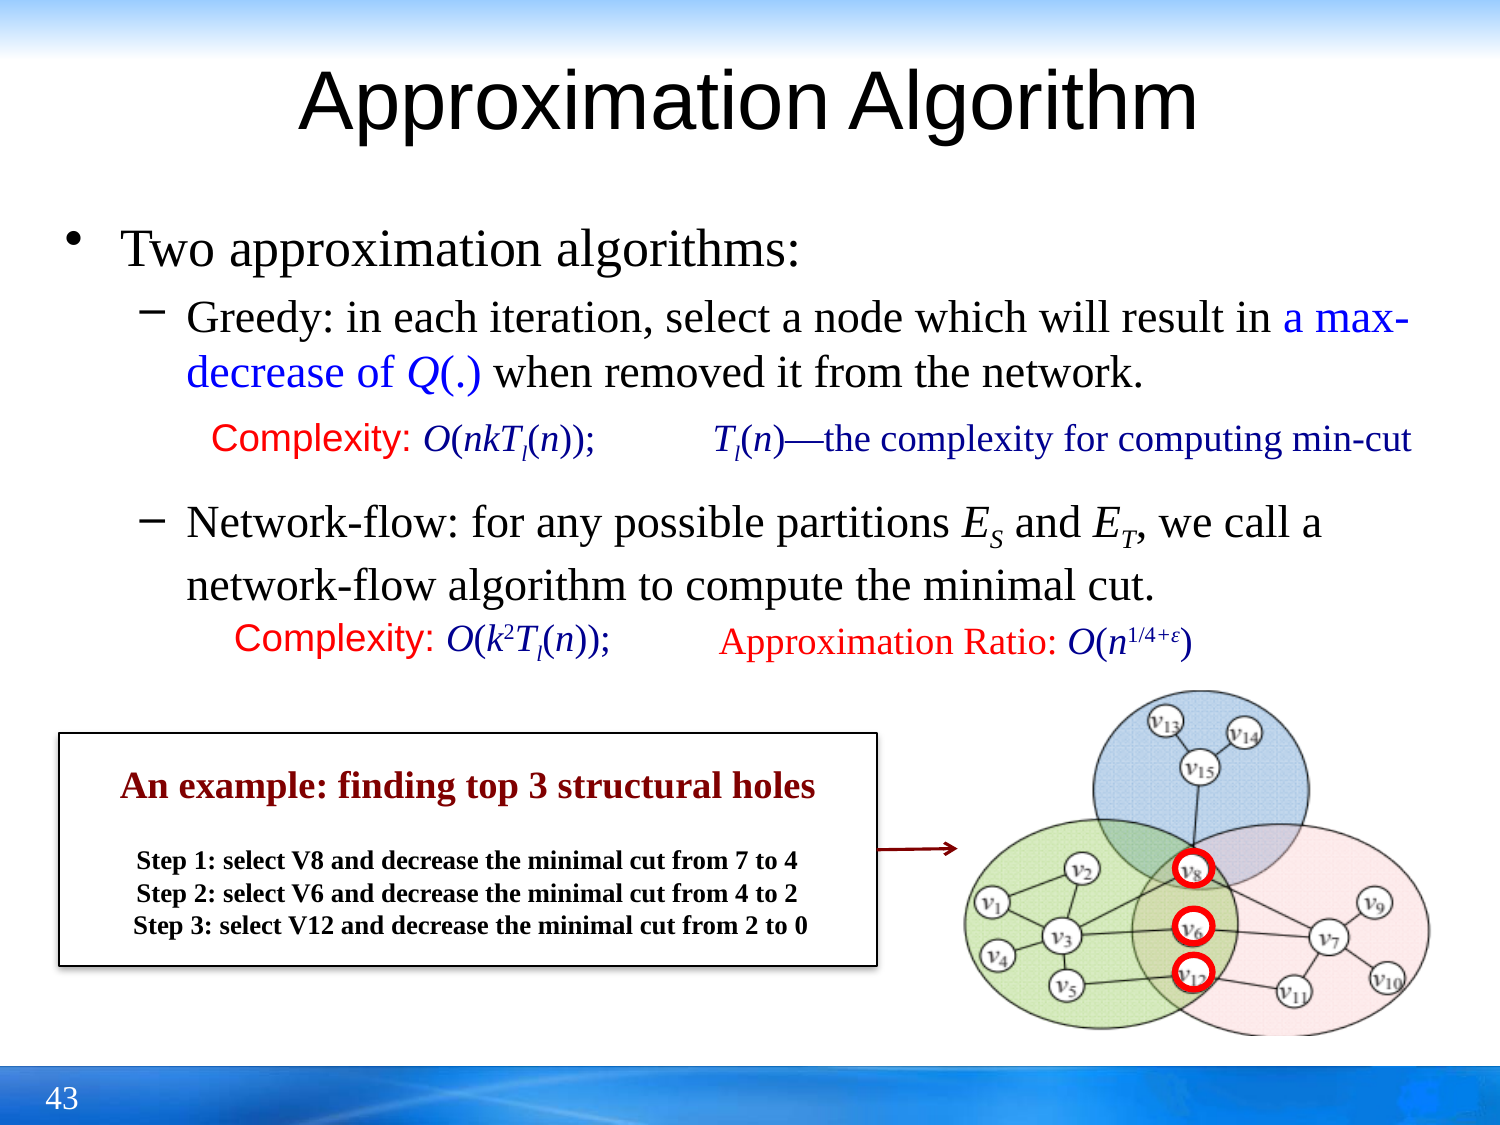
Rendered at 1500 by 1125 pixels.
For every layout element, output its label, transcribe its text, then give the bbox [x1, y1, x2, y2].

list Two approximation algorithms: Greedy: in each iteration, select a node which will result in a max-decrease of Q(.) when removed it from the network. Network-flow: for any possible partitions ES and ET, we call a network-flow algorithm to compute the minimal cut. [49, 204, 1445, 968]
text_box An example: finding top 3 structural holes Step 1: select V8 and decrease the minimal cut from 7 to 4 Step 2: select V6 and decrease the minimal cut from 4 to 2 Step 3: select V12 and decrease the minimal cut from 2 to 0 [58, 732, 877, 967]
picture [0, 1066, 1500, 1125]
title Approximation Algorithm [40, 30, 1460, 162]
text_box Complexity: O(nkTl(n)); Tl(n)—the complexity for computing min-cut [194, 384, 1467, 495]
picture [962, 689, 1435, 1036]
text_box Complexity: O(k2Tl(n)); [217, 583, 1315, 695]
